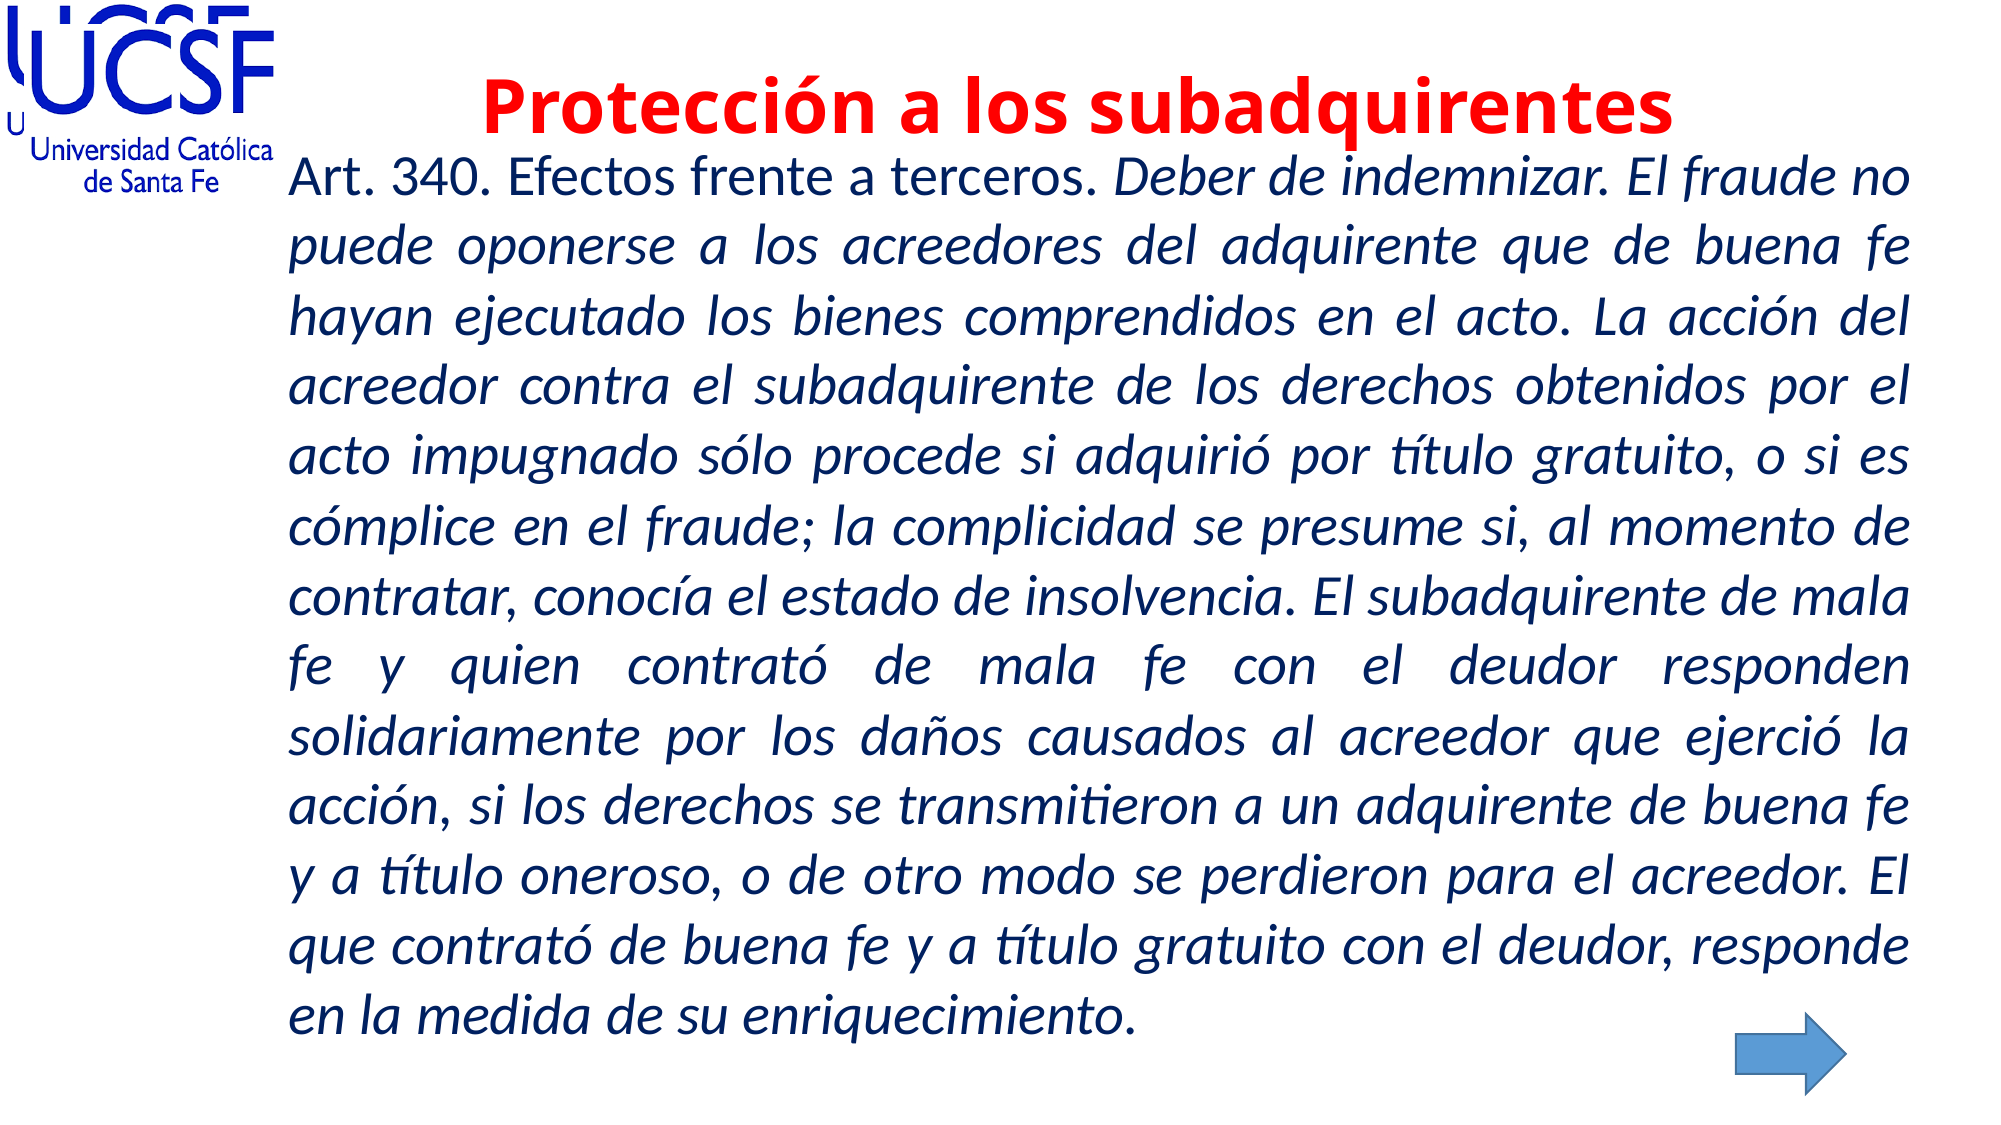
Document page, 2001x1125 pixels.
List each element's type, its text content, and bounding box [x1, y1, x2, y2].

text_box Art. 340. Efectos frente a terceros. Deber de indemnizar. El fraude no puede oponerse a los acreedores del adquirente que de buena fe hayan ejecutado los bienes comprendidos en el acto. La acción del acreedor contra el subadquirente de los derechos obtenidos por el acto impugnado sólo procede si adquirió por título gratuito, o si es cómplice en el fraude; la complicidad se presume si, al momento de contratar, conocía el estado de insolvencia. El subadquirente de mala fe y quien contrató de mala fe con el deudor responden solidariamente por los daños causados al acreedor que ejerció la acción, si los derechos se transmitieron a un adquirente de buena fe y a título oneroso, o de otro modo se perdieron para el acreedor. El que contrató de buena fe y a título gratuito con el deudor, responde en la medida de su enriquecimiento. [273, 129, 1927, 1124]
title Protección a los subadquirentes [365, 10, 1791, 129]
picture [0, 0, 274, 194]
text_box [1734, 1011, 1848, 1097]
